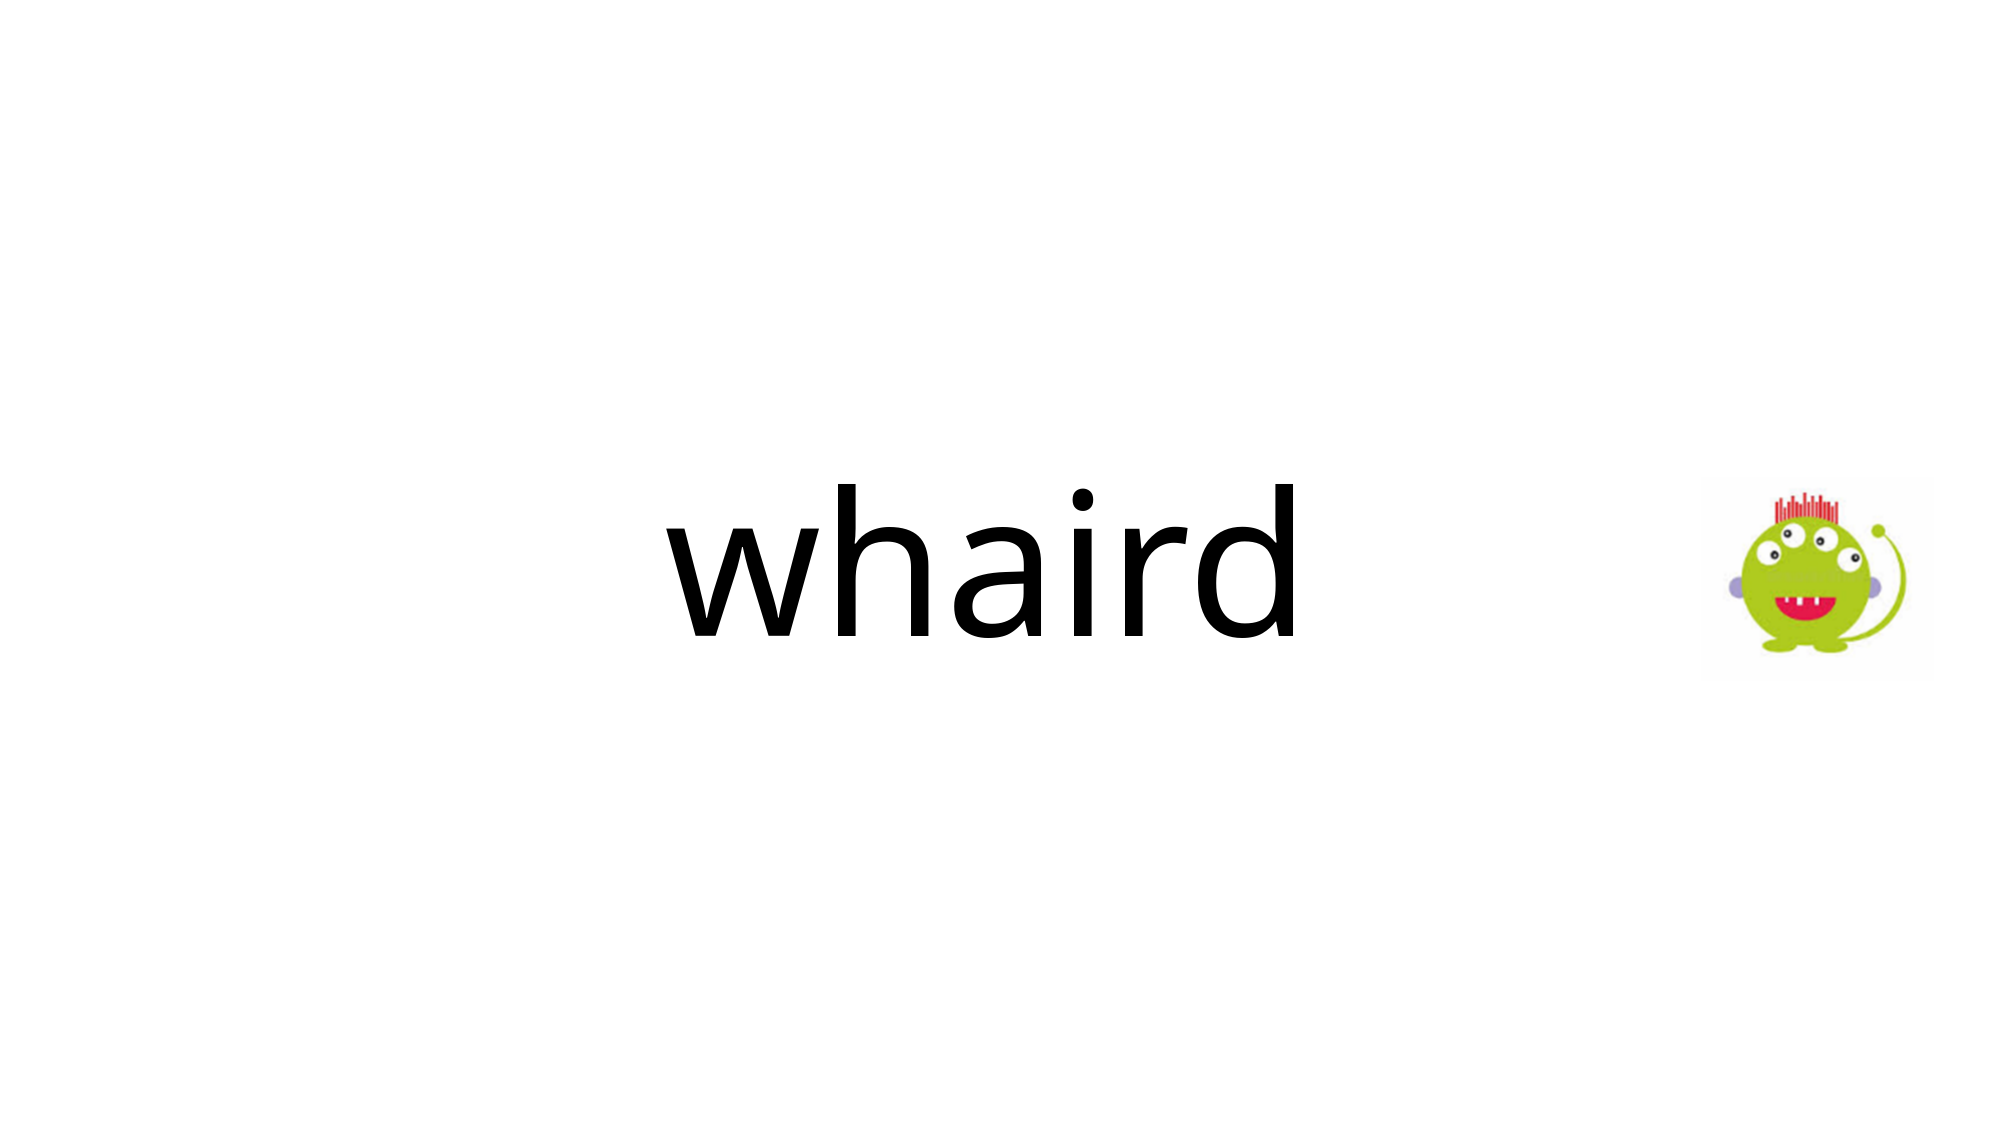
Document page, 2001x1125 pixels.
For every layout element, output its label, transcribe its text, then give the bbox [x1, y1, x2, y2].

title whaird [125, 462, 1850, 681]
picture [1701, 477, 1934, 681]
